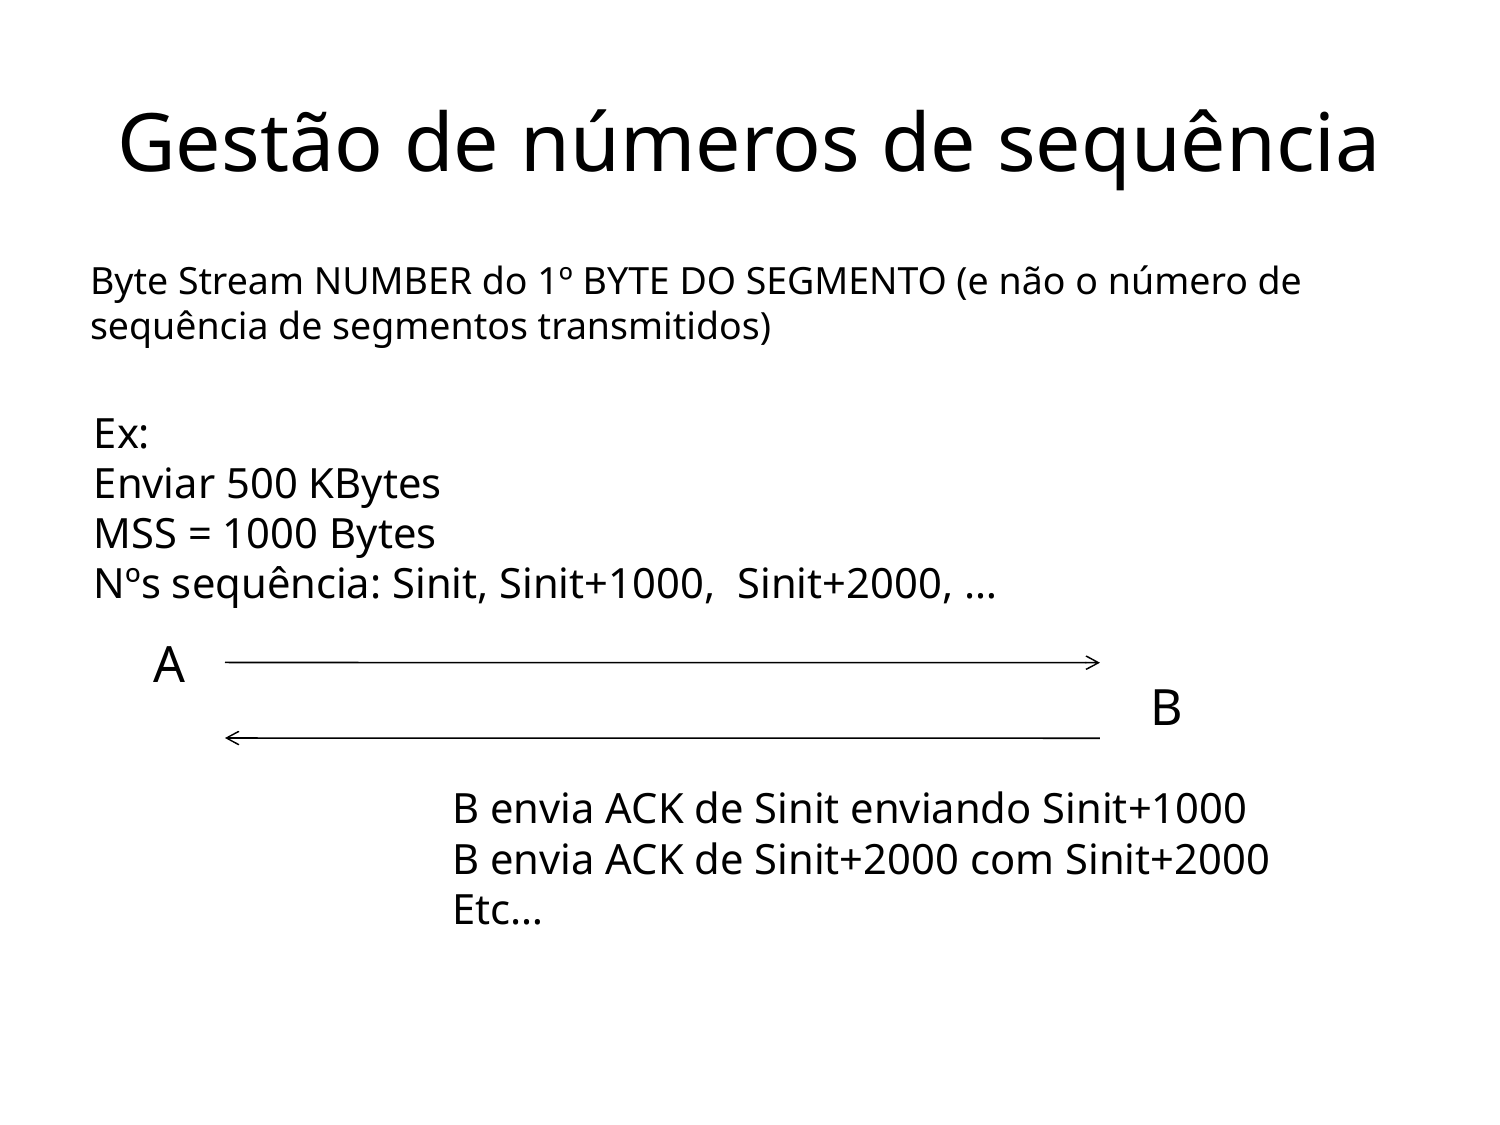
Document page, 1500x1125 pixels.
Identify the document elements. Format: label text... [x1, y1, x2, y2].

text_box A [139, 624, 201, 700]
text_box Ex: Enviar 500 KBytes MSS = 1000 Bytes Nºs sequência: Sinit, Sinit+1000, Sinit+2000, … [79, 399, 1045, 615]
text_box B [1135, 667, 1198, 743]
title Gestão de números de sequência [75, 45, 1425, 233]
text_box Byte Stream NUMBER do 1º BYTE DO SEGMENTO (e não o número de sequência de segmentos transmitidos) [74, 249, 1438, 1000]
text_box B envia ACK de Sinit enviando Sinit+1000 B envia ACK de Sinit+2000 com Sinit+2000 Etc… [437, 774, 1286, 940]
